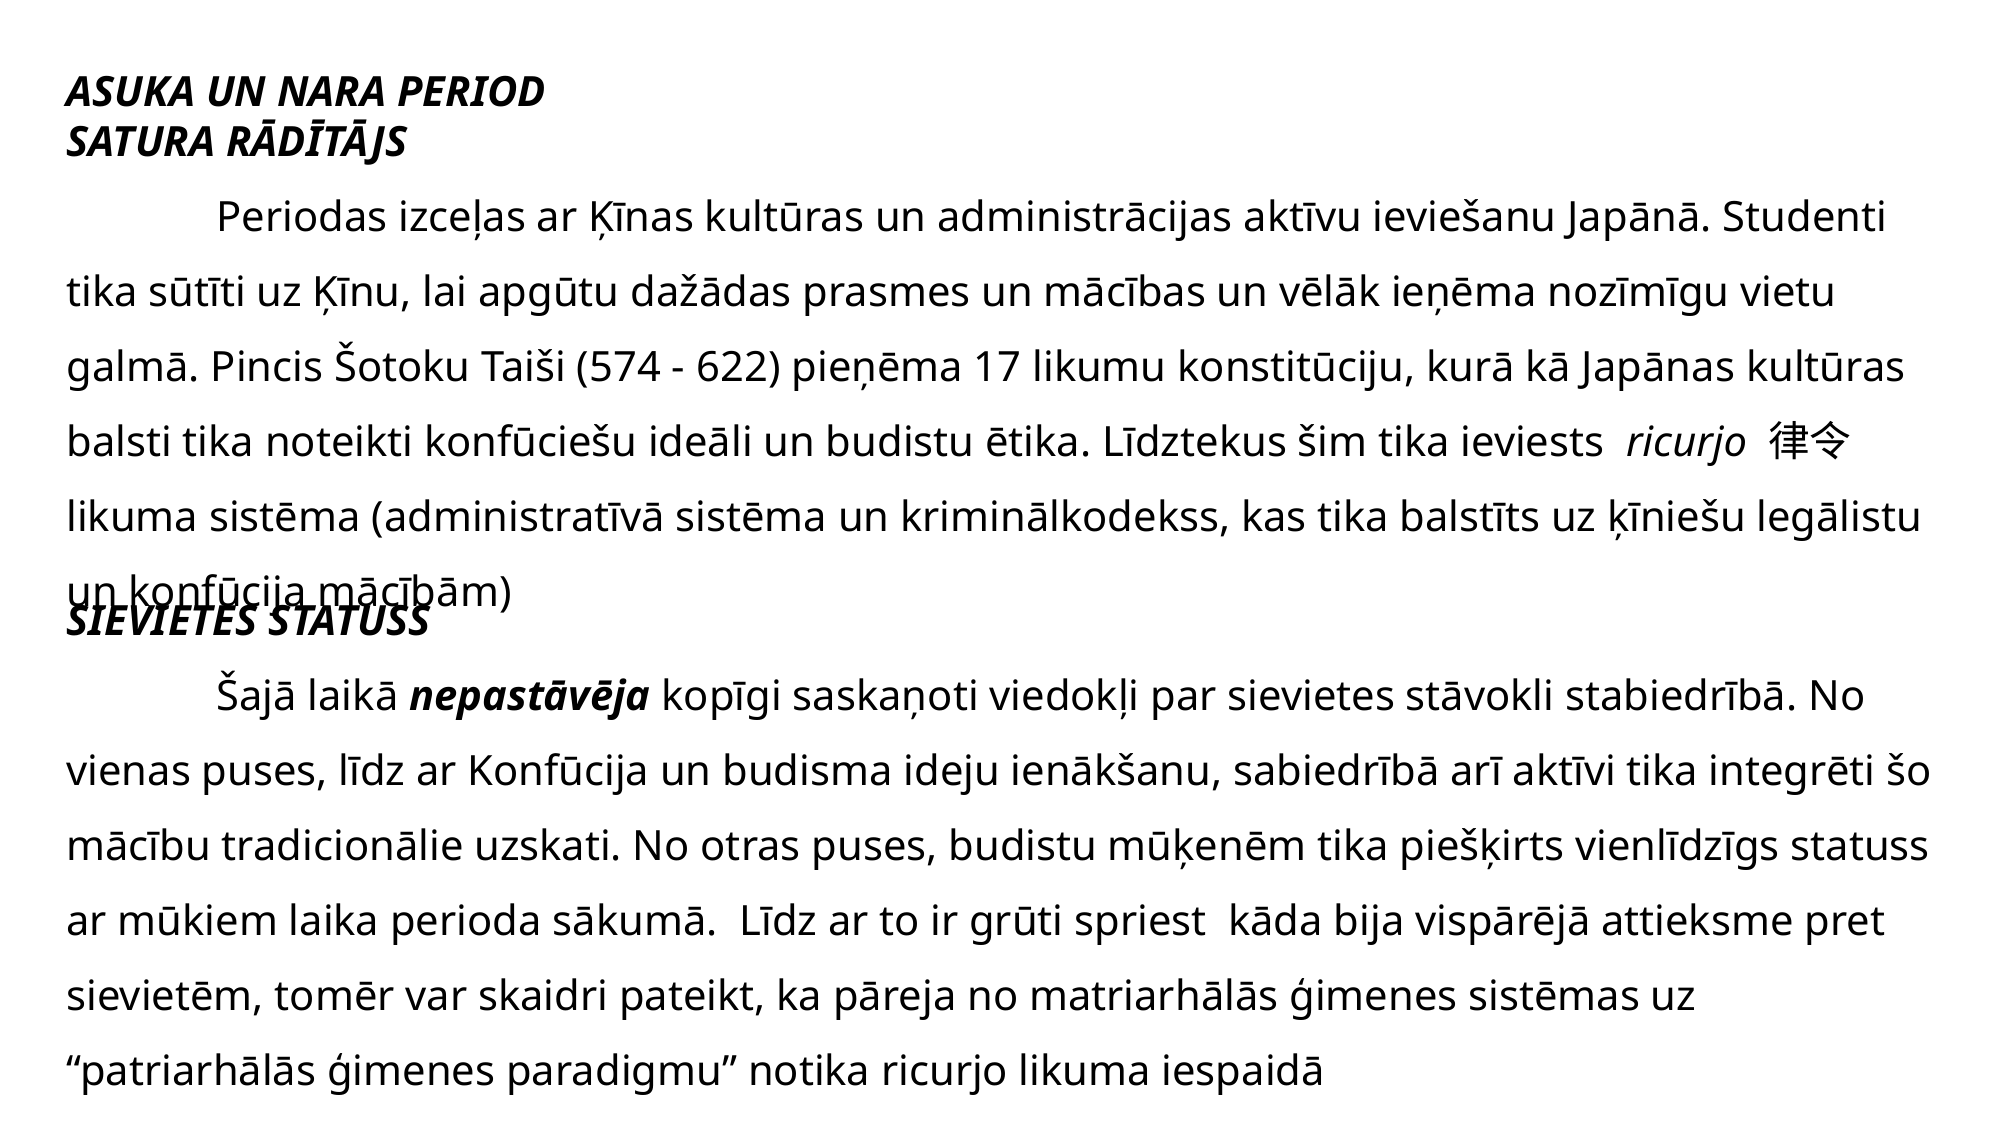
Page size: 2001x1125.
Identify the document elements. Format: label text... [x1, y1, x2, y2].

text_box ASUKA UN NARA PERIOD SATURA RĀDĪTĀJS Periodas izceļas ar Ķīnas kultūras un administrācijas aktīvu ieviešanu Japānā. Studenti tika sūtīti uz Ķīnu, lai apgūtu dažādas prasmes un mācības un vēlāk ieņēma nozīmīgu vietu galmā. Pincis Šotoku Taiši (574 - 622) pieņēma 17 likumu konstitūciju, kurā kā Japānas kultūras balsti tika noteikti konfūciešu ideāli un budistu ētika. Līdztekus šim tika ieviests ricurjo 律令 likuma sistēma (administratīvā sistēma un kriminālkodekss, kas tika balstīts uz ķīniešu legālistu un konfūcija mācībām) [51, 57, 1949, 586]
text_box SIEVIETES STATUSS Šajā laikā nepastāvēja kopīgi saskaņoti viedokļi par sievietes stāvokli stabiedrībā. No vienas puses, līdz ar Konfūcija un budisma ideju ienākšanu, sabiedrībā arī aktīvi tika integrēti šo mācību tradicionālie uzskati. No otras puses, budistu mūķenēm tika piešķirts vienlīdzīgs statuss ar mūkiem laika perioda sākumā. Līdz ar to ir grūti spriest kāda bija vispārējā attieksme pret sievietēm, tomēr var skaidri pateikt, ka pāreja no matriarhālās ģimenes sistēmas uz “patriarhālās ģimenes paradigmu” notika ricurjo likuma iespaidā [51, 586, 1949, 1102]
